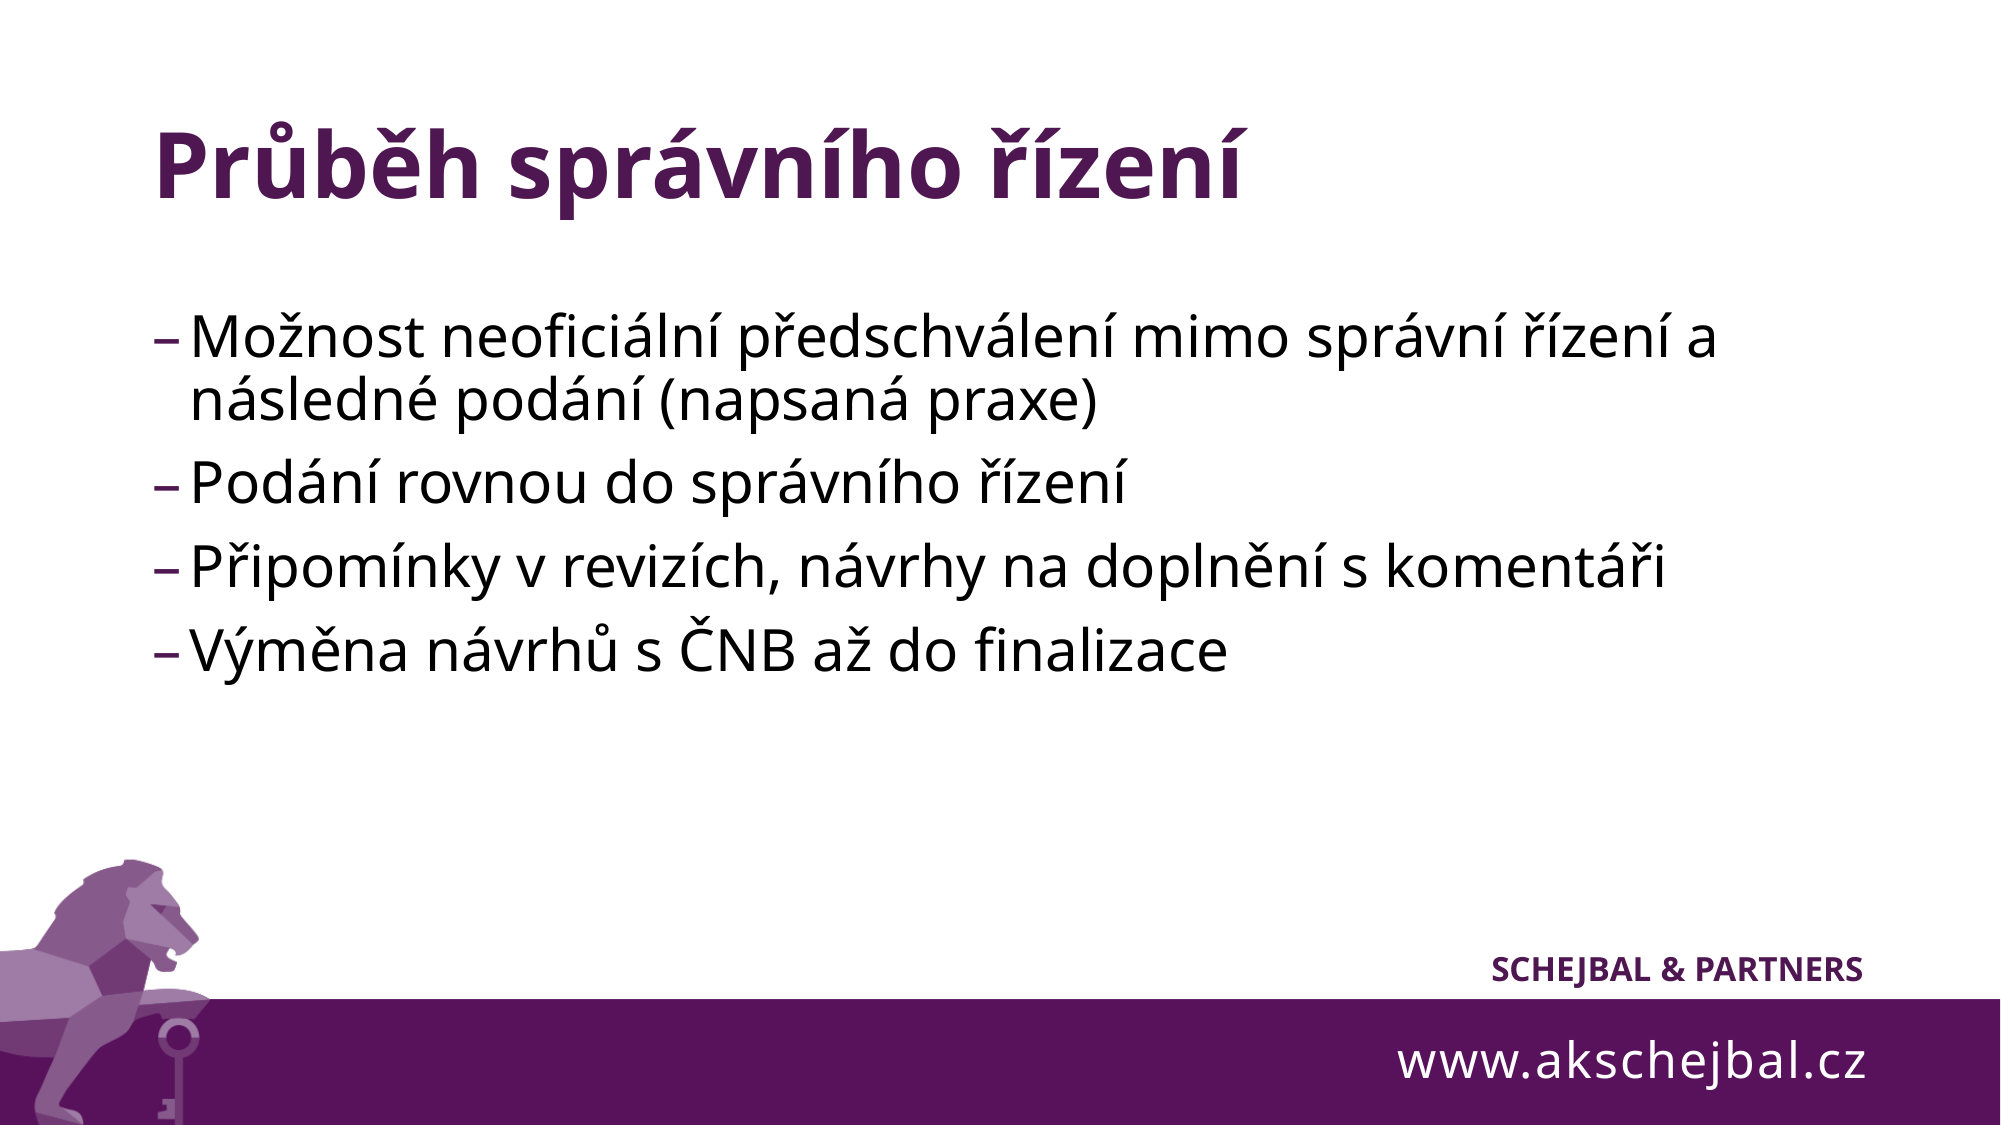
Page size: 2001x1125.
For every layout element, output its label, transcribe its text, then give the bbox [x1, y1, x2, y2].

picture [0, 0, 2001, 1125]
list Možnost neoficiální předschválení mimo správní řízení a následné podání (napsaná praxe) Podání rovnou do správního řízení Připomínky v revizích, návrhy na doplnění s komentáři Výměna návrhů s ČNB až do finalizace [137, 299, 1863, 754]
title Průběh správního řízení [137, 59, 1863, 278]
footer www.akschejbal.cz [1121, 1001, 1883, 1125]
